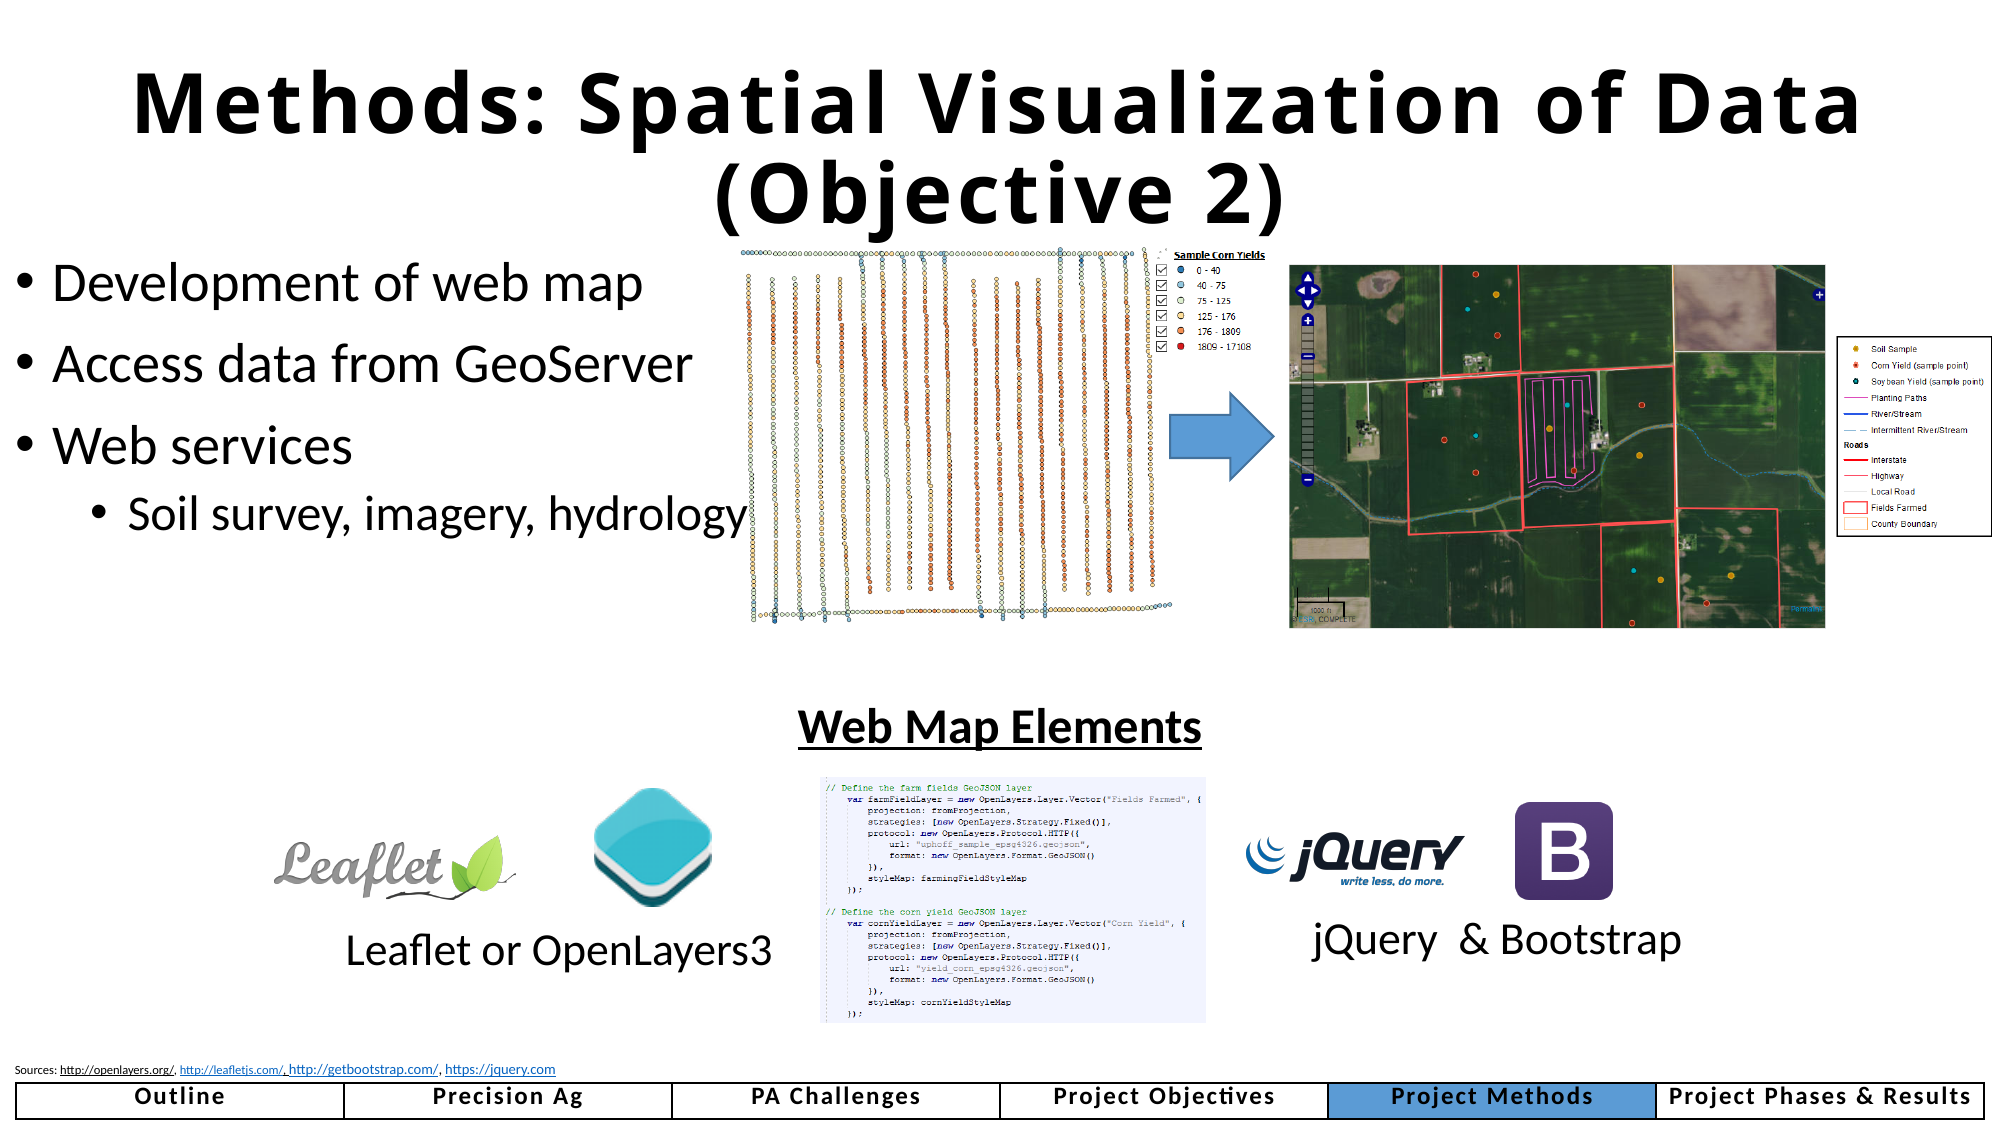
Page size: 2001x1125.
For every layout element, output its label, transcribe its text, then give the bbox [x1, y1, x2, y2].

picture [1833, 333, 1994, 538]
picture [1515, 802, 1613, 900]
text_box Sources: http://openlayers.org/, http://leafletjs.com/, http://getbootstrap.com/, https://jquery.com [0, 1052, 639, 1085]
title Methods: Spatial Visualization of Data (Objective 2) [0, 43, 2000, 261]
picture [593, 788, 712, 907]
picture [274, 835, 516, 900]
table_header PA Challenges [673, 1084, 999, 1118]
text_box jQuery & Bootstrap [1266, 901, 1729, 972]
table_header Precision Ag [345, 1084, 671, 1118]
text_box Development of web map Access data from GeoServer Web services Soil survey, imagery, hydrology [0, 245, 947, 698]
table_header Project Methods [1329, 1084, 1655, 1118]
table_header Outline [17, 1085, 343, 1118]
table_header Project Objectives [1001, 1084, 1327, 1118]
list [820, 777, 1206, 1023]
picture [1235, 793, 1476, 925]
picture [734, 243, 1267, 628]
picture [1285, 262, 1829, 631]
text_box Web Map Elements [0, 686, 2000, 761]
table_header Project Phases & Results [1657, 1084, 1983, 1118]
text_box [1178, 390, 1275, 483]
text_box Leaflet or OpenLayers3 [324, 911, 794, 982]
